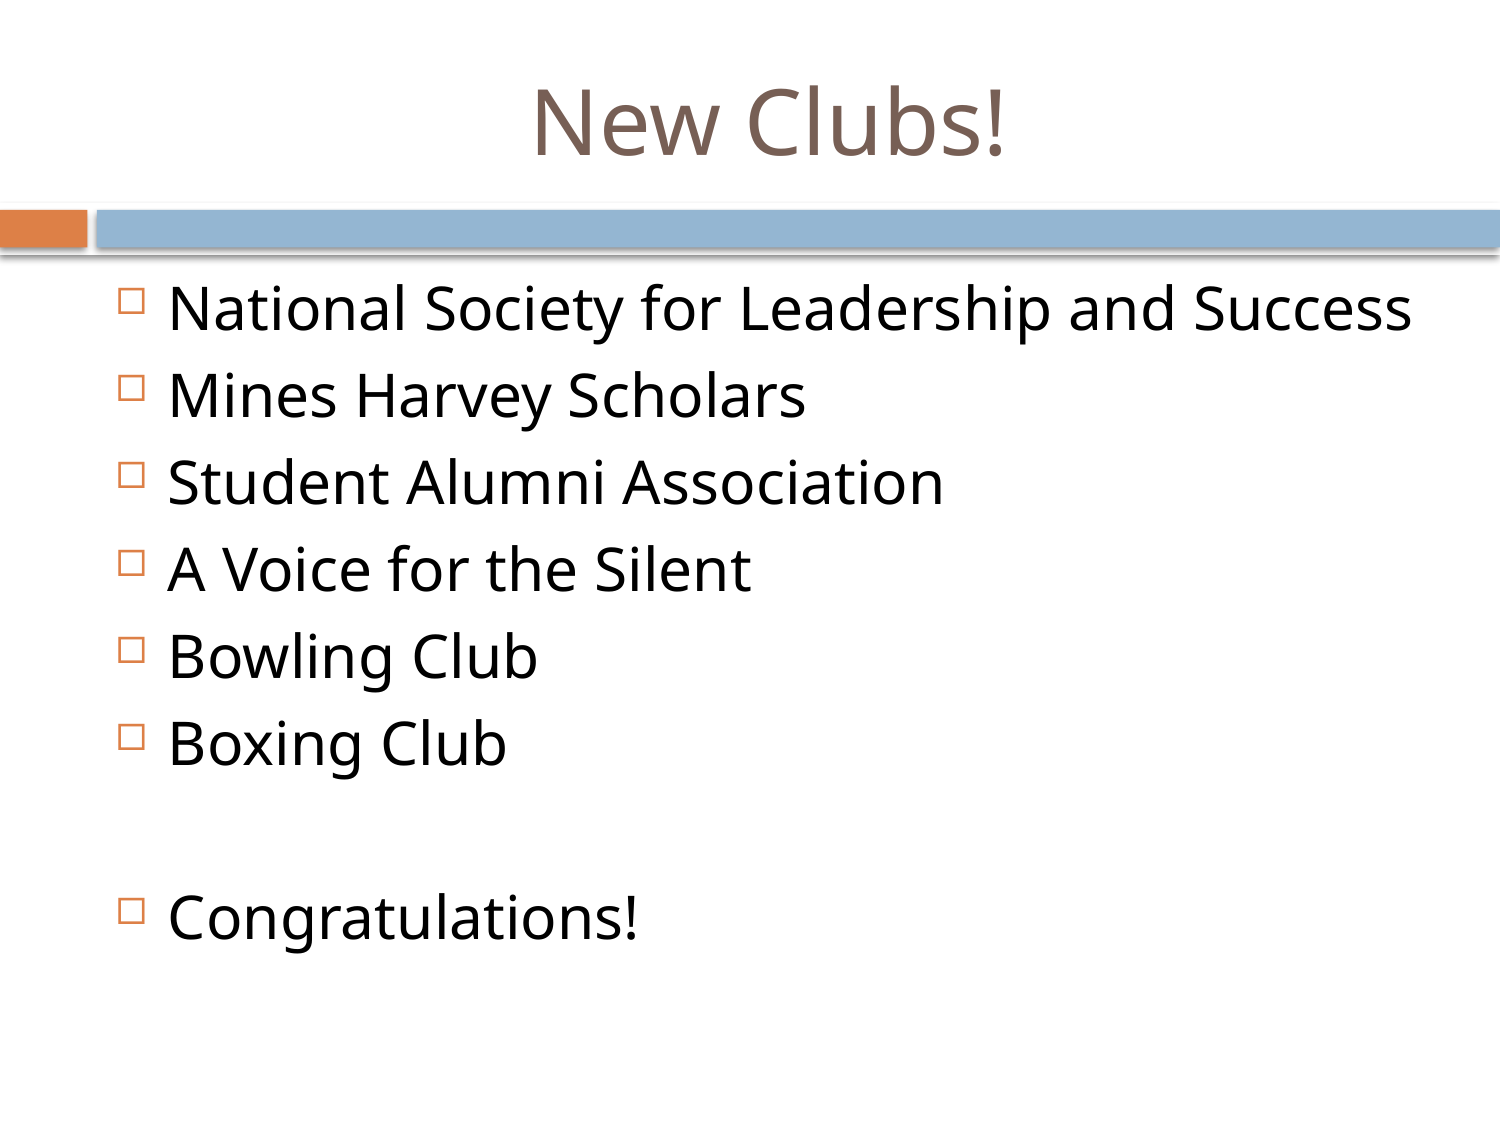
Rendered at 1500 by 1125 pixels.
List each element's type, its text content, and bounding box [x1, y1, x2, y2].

list National Society for Leadership and Success Mines Harvey Scholars Student Alumni Association A Voice for the Silent Bowling Club Boxing Club Congratulations! [100, 262, 1439, 1001]
title New Clubs! [100, 37, 1439, 201]
